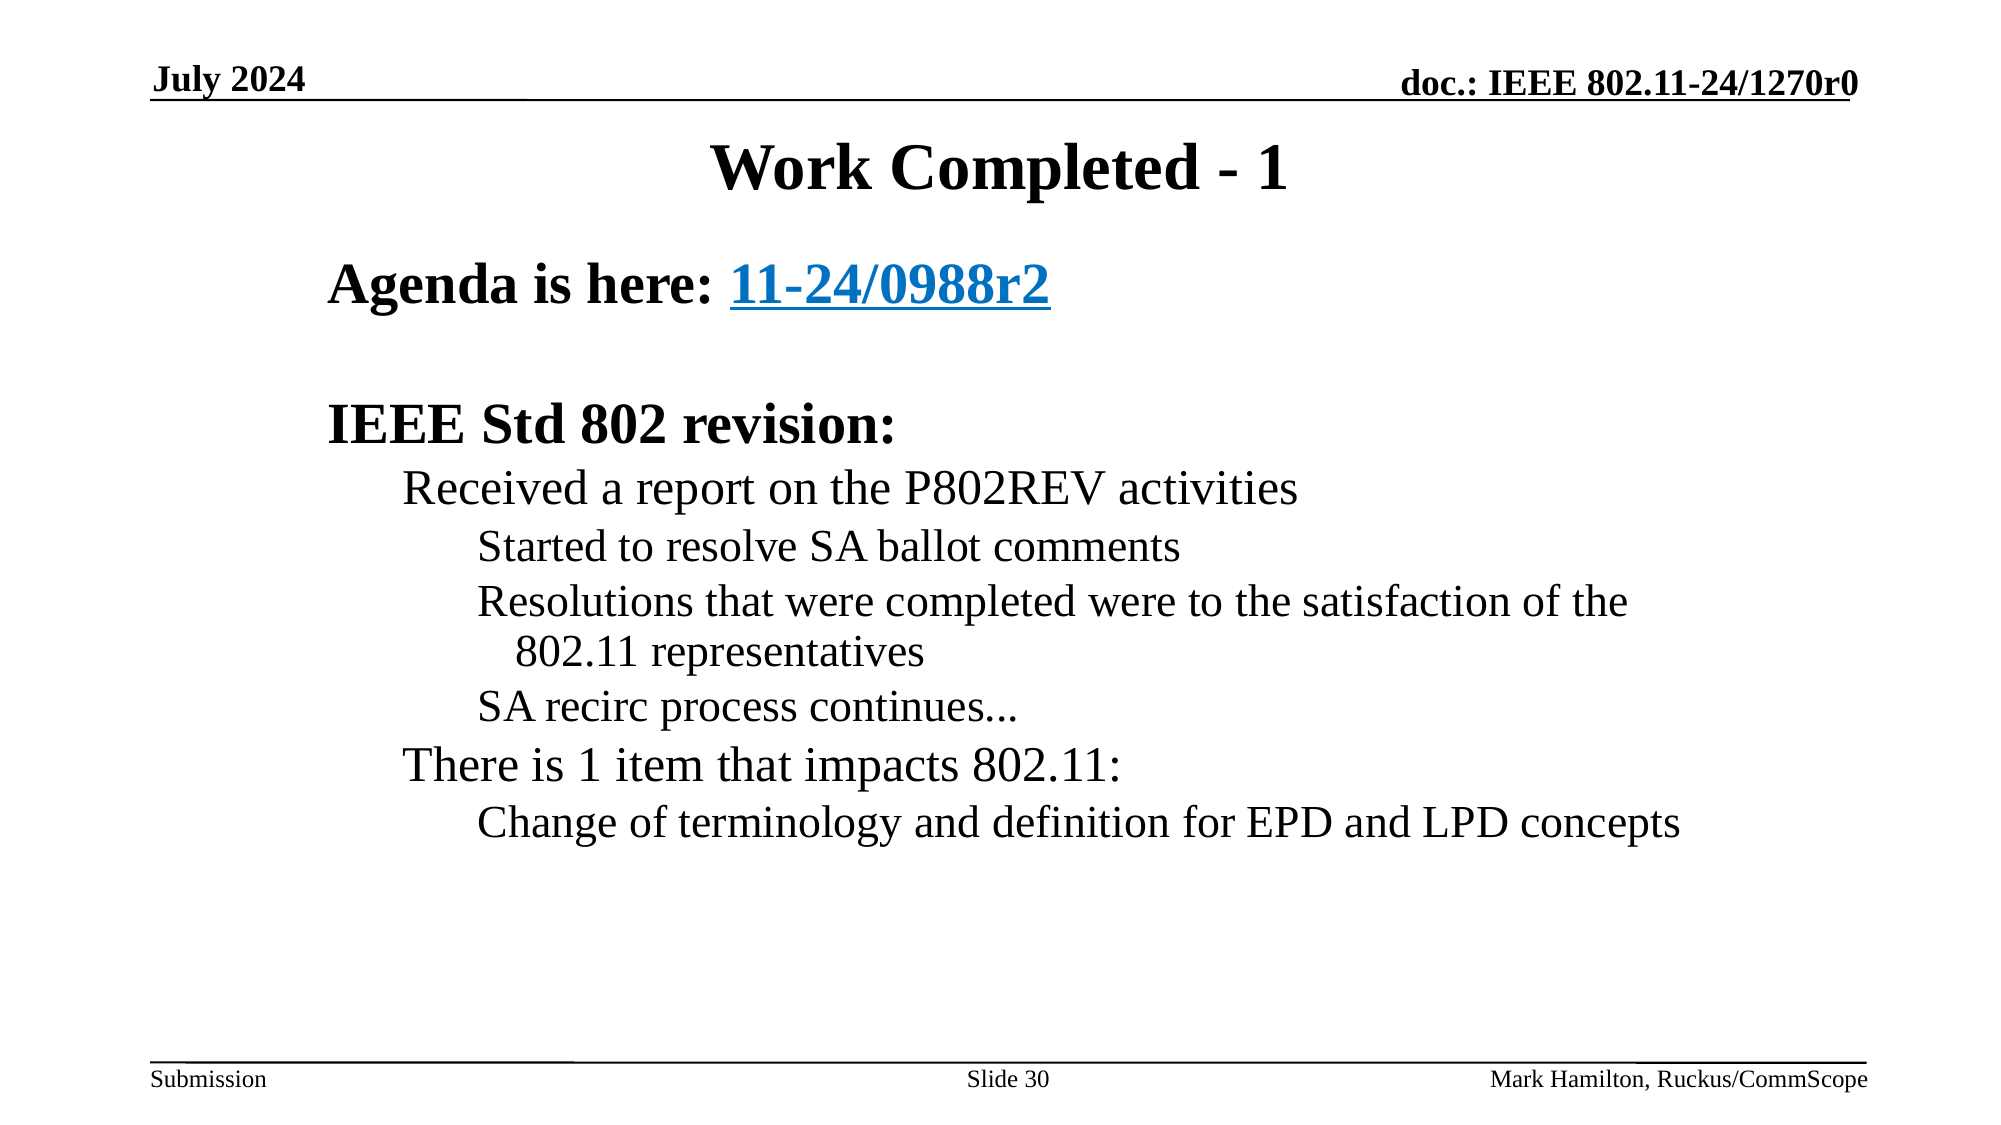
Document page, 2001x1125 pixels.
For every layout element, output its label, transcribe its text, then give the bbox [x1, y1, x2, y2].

slide_number Slide 30 [950, 1061, 1067, 1123]
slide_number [152, 54, 563, 100]
list Agenda is here: 11-24/0988r2 IEEE Std 802 revision: Received a report on the P802REV activities Started to resolve SA ballot comments Resolutions that were completed were to the satisfaction of the 802.11 representatives SA recirc process continues... There is 1 item that impacts 802.11: Change of terminology and definition for EPD and LPD concepts [312, 237, 1701, 1063]
footer Mark Hamilton, Ruckus/CommScope [1171, 1061, 1869, 1093]
title Work Completed - 1 [362, 112, 1638, 213]
